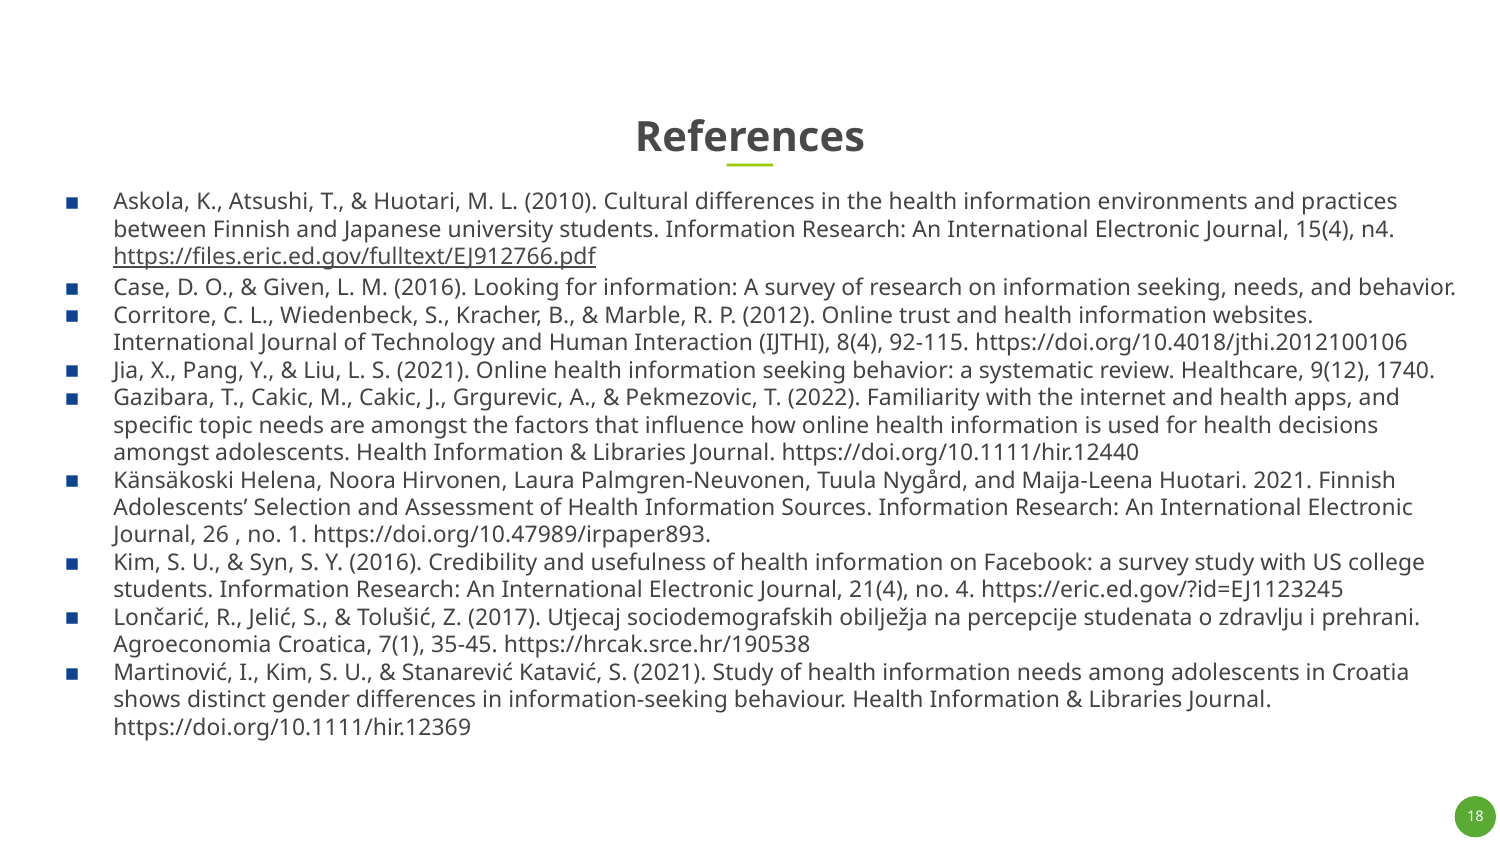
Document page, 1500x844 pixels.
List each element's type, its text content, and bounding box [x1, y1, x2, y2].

title References [175, 109, 1324, 161]
slide_number 18 [1454, 796, 1496, 838]
list Askola, K., Atsushi, T., & Huotari, M. L. (2010). Cultural differences in the health information environments and practices between Finnish and Japanese university students. Information Research: An International Electronic Journal, 15(4), n4. https://files.eric.ed.gov/fulltext/EJ912766.pdf Case, D. O., & Given, L. M. (2016). Looking for information: A survey of research on information seeking, needs, and behavior. Corritore, C. L., Wiedenbeck, S., Kracher, B., & Marble, R. P. (2012). Online trust and health information websites. International Journal of Technology and Human Interaction (IJTHI), 8(4), 92-115. https://doi.org/10.4018/jthi.2012100106 Jia, X., Pang, Y., & Liu, L. S. (2021). Online health information seeking behavior: a systematic review. Healthcare, 9(12), 1740. Gazibara, T., Cakic, M., Cakic, J., Grgurevic, A., & Pekmezovic, T. (2022). Familiarity with the internet and health apps, and specific topic needs are amongst the factors that influence how online health information is used for health decisions amongst adolescents. Health Information & Libraries Journal. https://doi.org/10.1111/hir.12440 Känsäkoski Helena, Noora Hirvonen, Laura Palmgren-Neuvonen, Tuula Nygård, and Maija-Leena Huotari. 2021. Finnish Adolescents’ Selection and Assessment of Health Information Sources. Information Research: An International Electronic Journal, 26 , no. 1. https://doi.org/10.47989/irpaper893. Kim, S. U., & Syn, S. Y. (2016). Credibility and usefulness of health information on Facebook: a survey study with US college students. Information Research: An International Electronic Journal, 21(4), no. 4. https://eric.ed.gov/?id=EJ1123245 Lončarić, R., Jelić, S., & Tolušić, Z. (2017). Utjecaj sociodemografskih obilježja na percepcije studenata o zdravlju i prehrani. Agroeconomia Croatica, 7(1), 35-45. https://hrcak.srce.hr/190538 Martinović, I., Kim, S. U., & Stanarević Katavić, S. (2021). Study of health information needs among adolescents in Croatia shows distinct gender differences in information-seeking behaviour. Health Information & Libraries Journal. https://doi.org/10.1111/hir.12369 [35, 183, 1465, 780]
